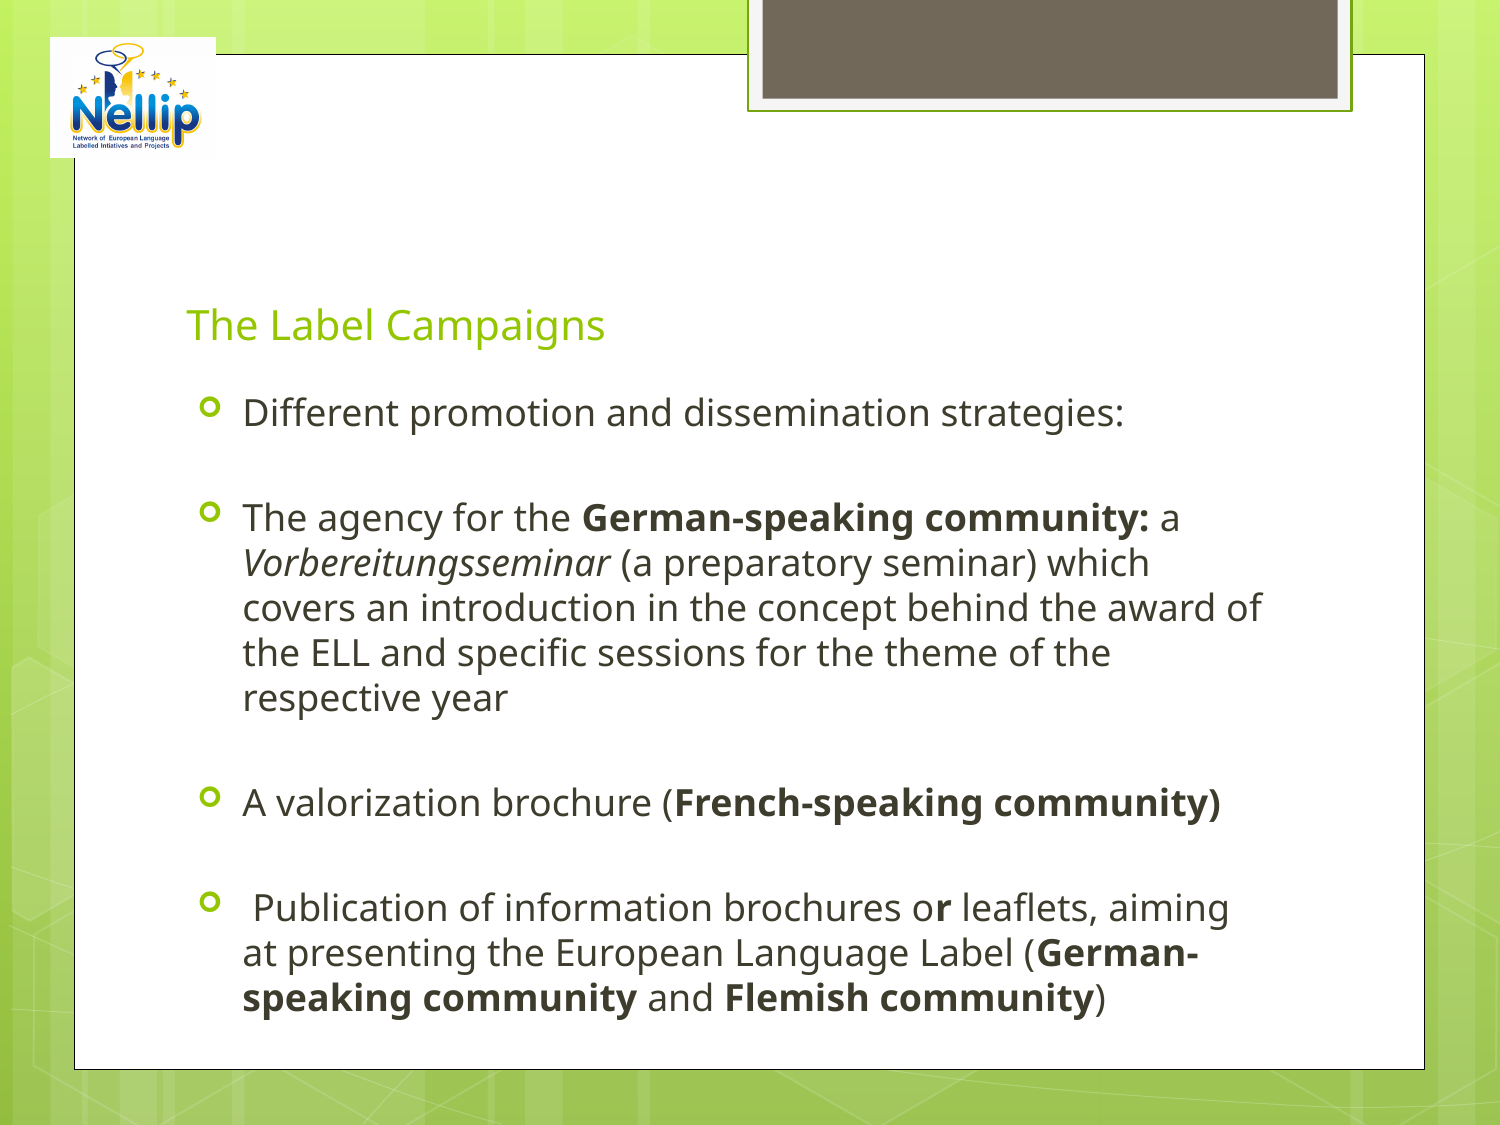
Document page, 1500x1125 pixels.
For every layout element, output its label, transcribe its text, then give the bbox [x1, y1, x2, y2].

list Different promotion and dissemination strategies: The agency for the German-speaking community: a Vorbereitungsseminar (a preparatory seminar) which covers an introduction in the concept behind the award of the ELL and specific sessions for the theme of the respective year A valorization brochure (French-speaking community) Publication of information brochures or leaflets, aiming at presenting the European Language Label (German-speaking community and Flemish community) [171, 381, 1283, 957]
picture [49, 37, 217, 158]
title The Label Campaigns [171, 168, 1324, 357]
